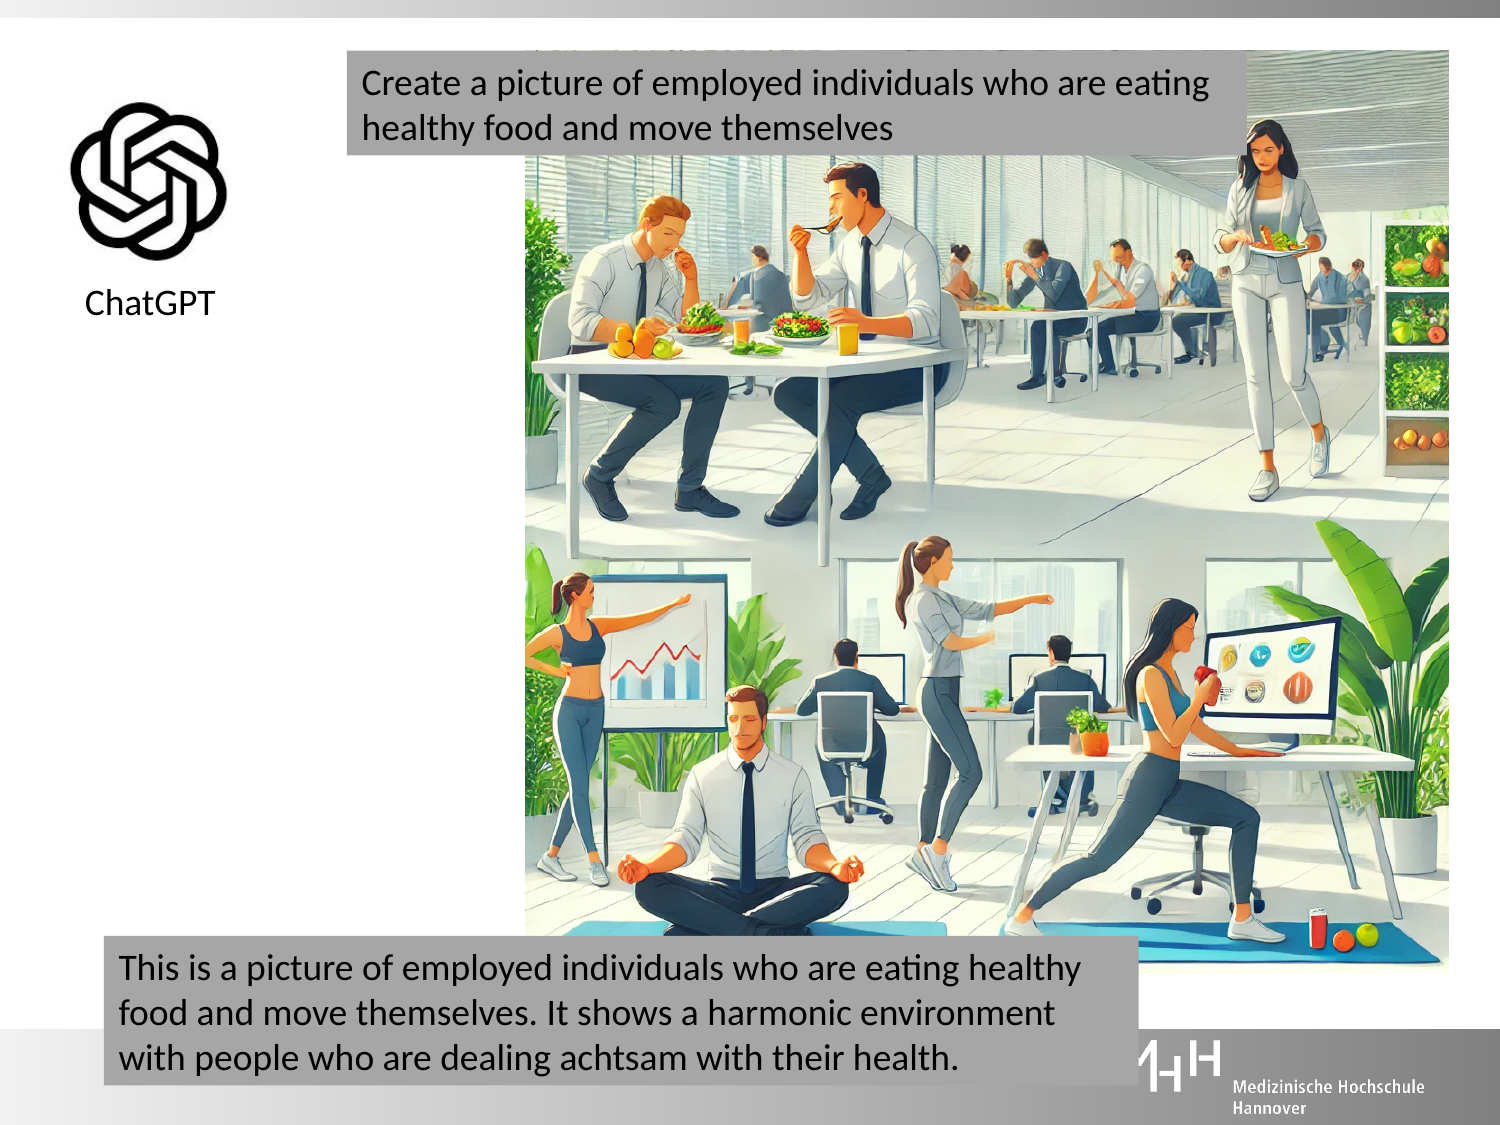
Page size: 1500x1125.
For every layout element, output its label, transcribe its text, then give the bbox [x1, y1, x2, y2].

text_box ChatGPT [69, 270, 256, 331]
text_box This is a picture of employed individuals who are eating healthy food and move themselves. It shows a harmonic environment with people who are dealing achtsam with their health. [103, 935, 1139, 1086]
picture [525, 50, 1449, 974]
picture [54, 93, 240, 270]
text_box Create a picture of employed individuals who are eating healthy food and move themselves [346, 50, 523, 156]
picture [1121, 1040, 1424, 1114]
